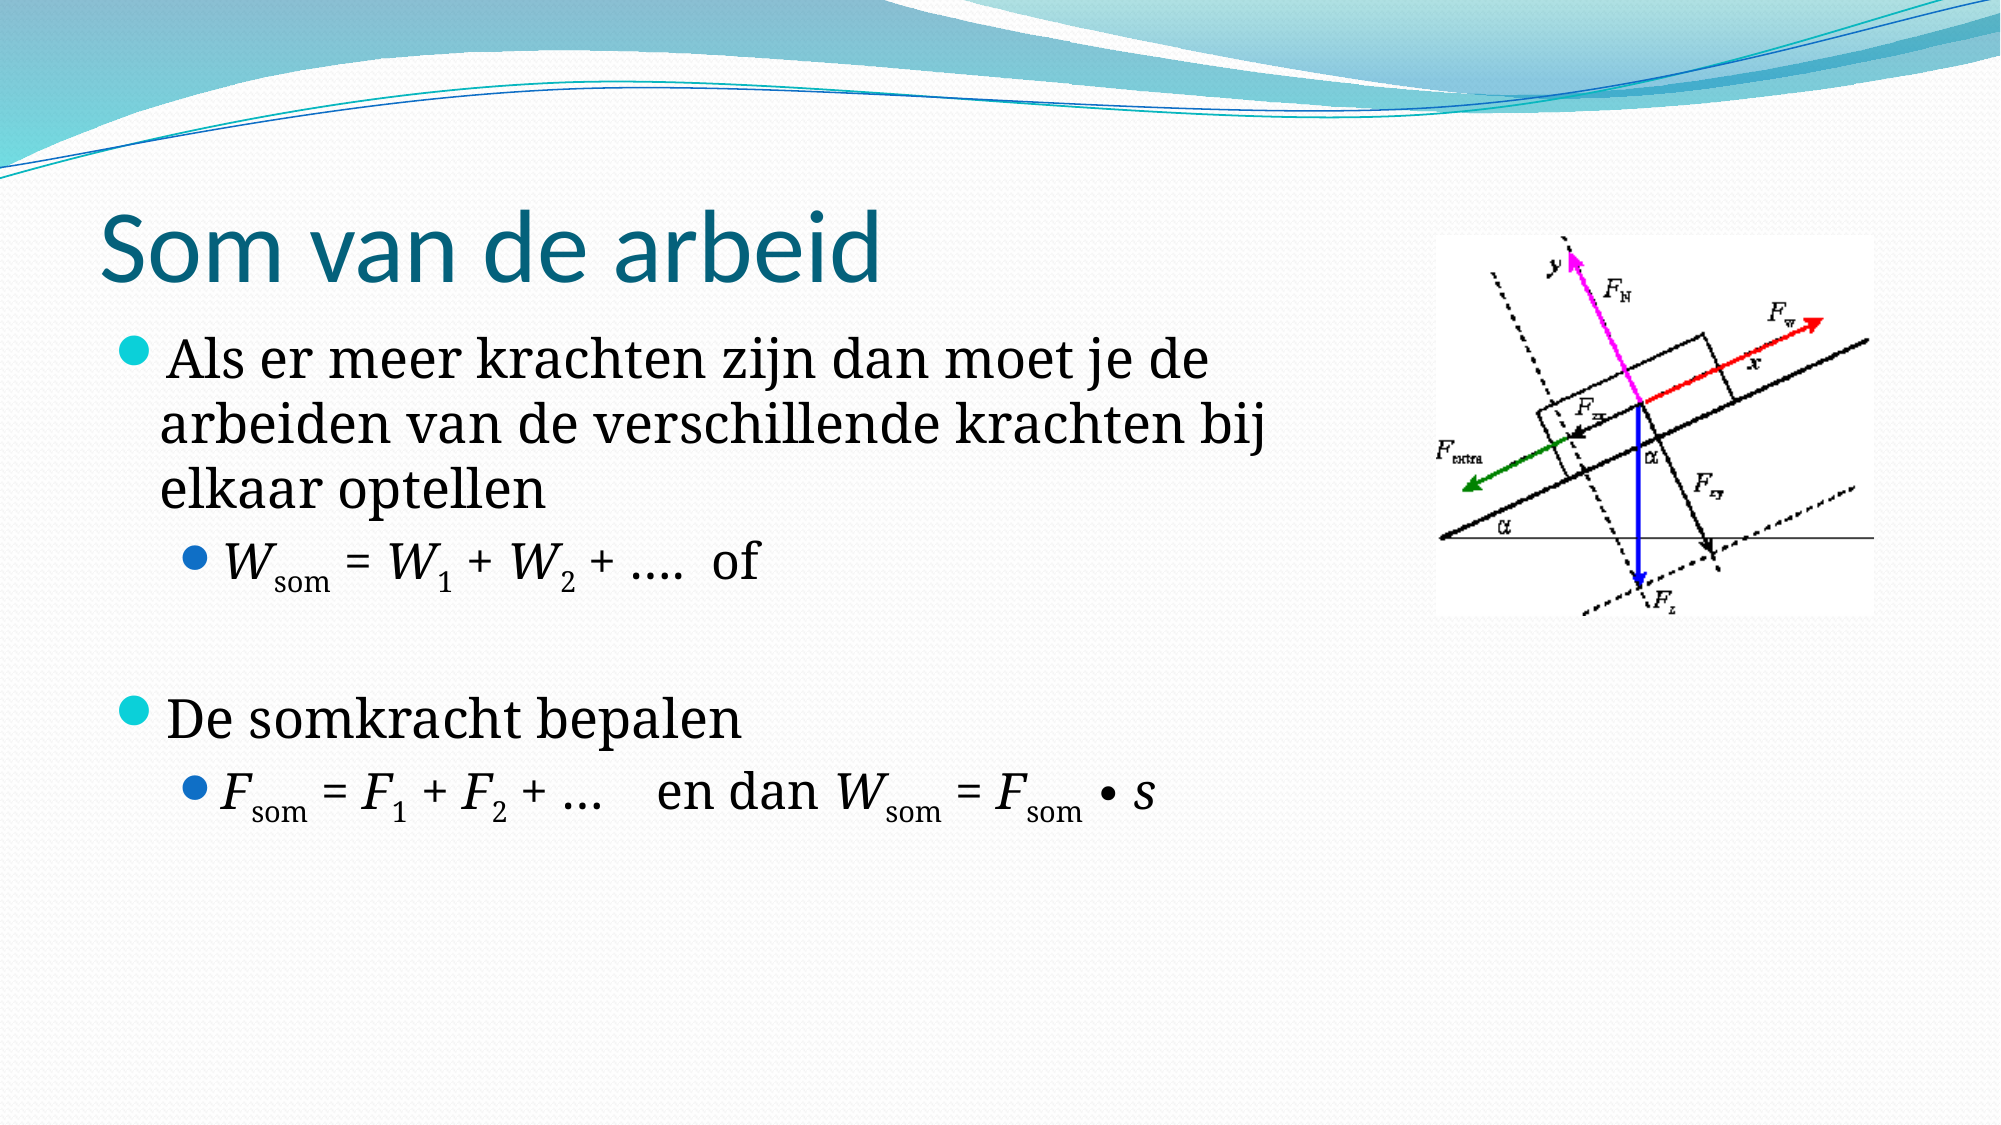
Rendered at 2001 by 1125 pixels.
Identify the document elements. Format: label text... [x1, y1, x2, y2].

title Som van de arbeid [99, 115, 1900, 303]
picture [1436, 235, 1875, 616]
list Als er meer krachten zijn dan moet je de arbeiden van de verschillende krachten bij elkaar optellen Wsom = W1 + W2 + …. of De somkracht bepalen Fsom = F1 + F2 + … en dan Wsom = Fsom ∙ s [99, 317, 1421, 1038]
